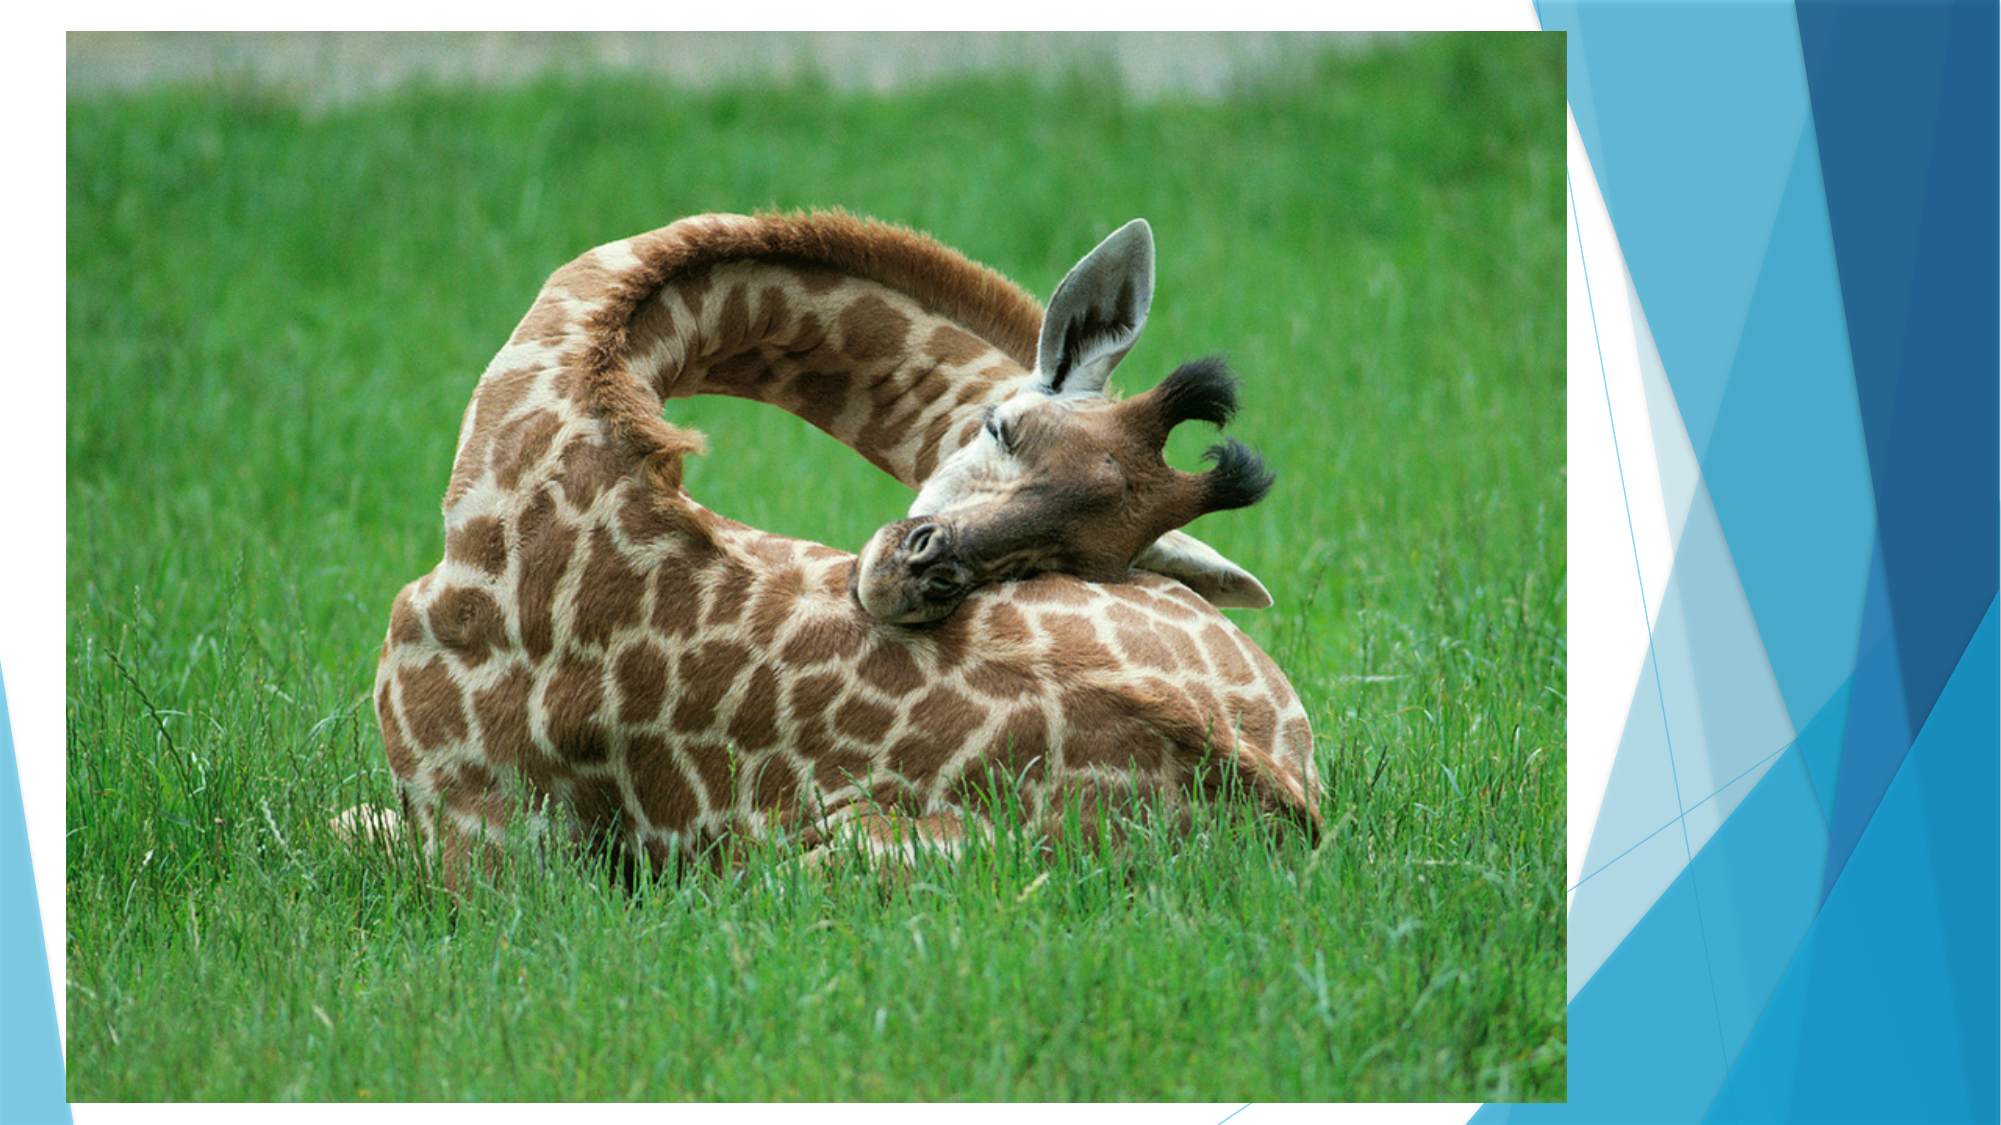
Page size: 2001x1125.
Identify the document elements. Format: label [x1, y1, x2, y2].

picture [65, 30, 1567, 1104]
